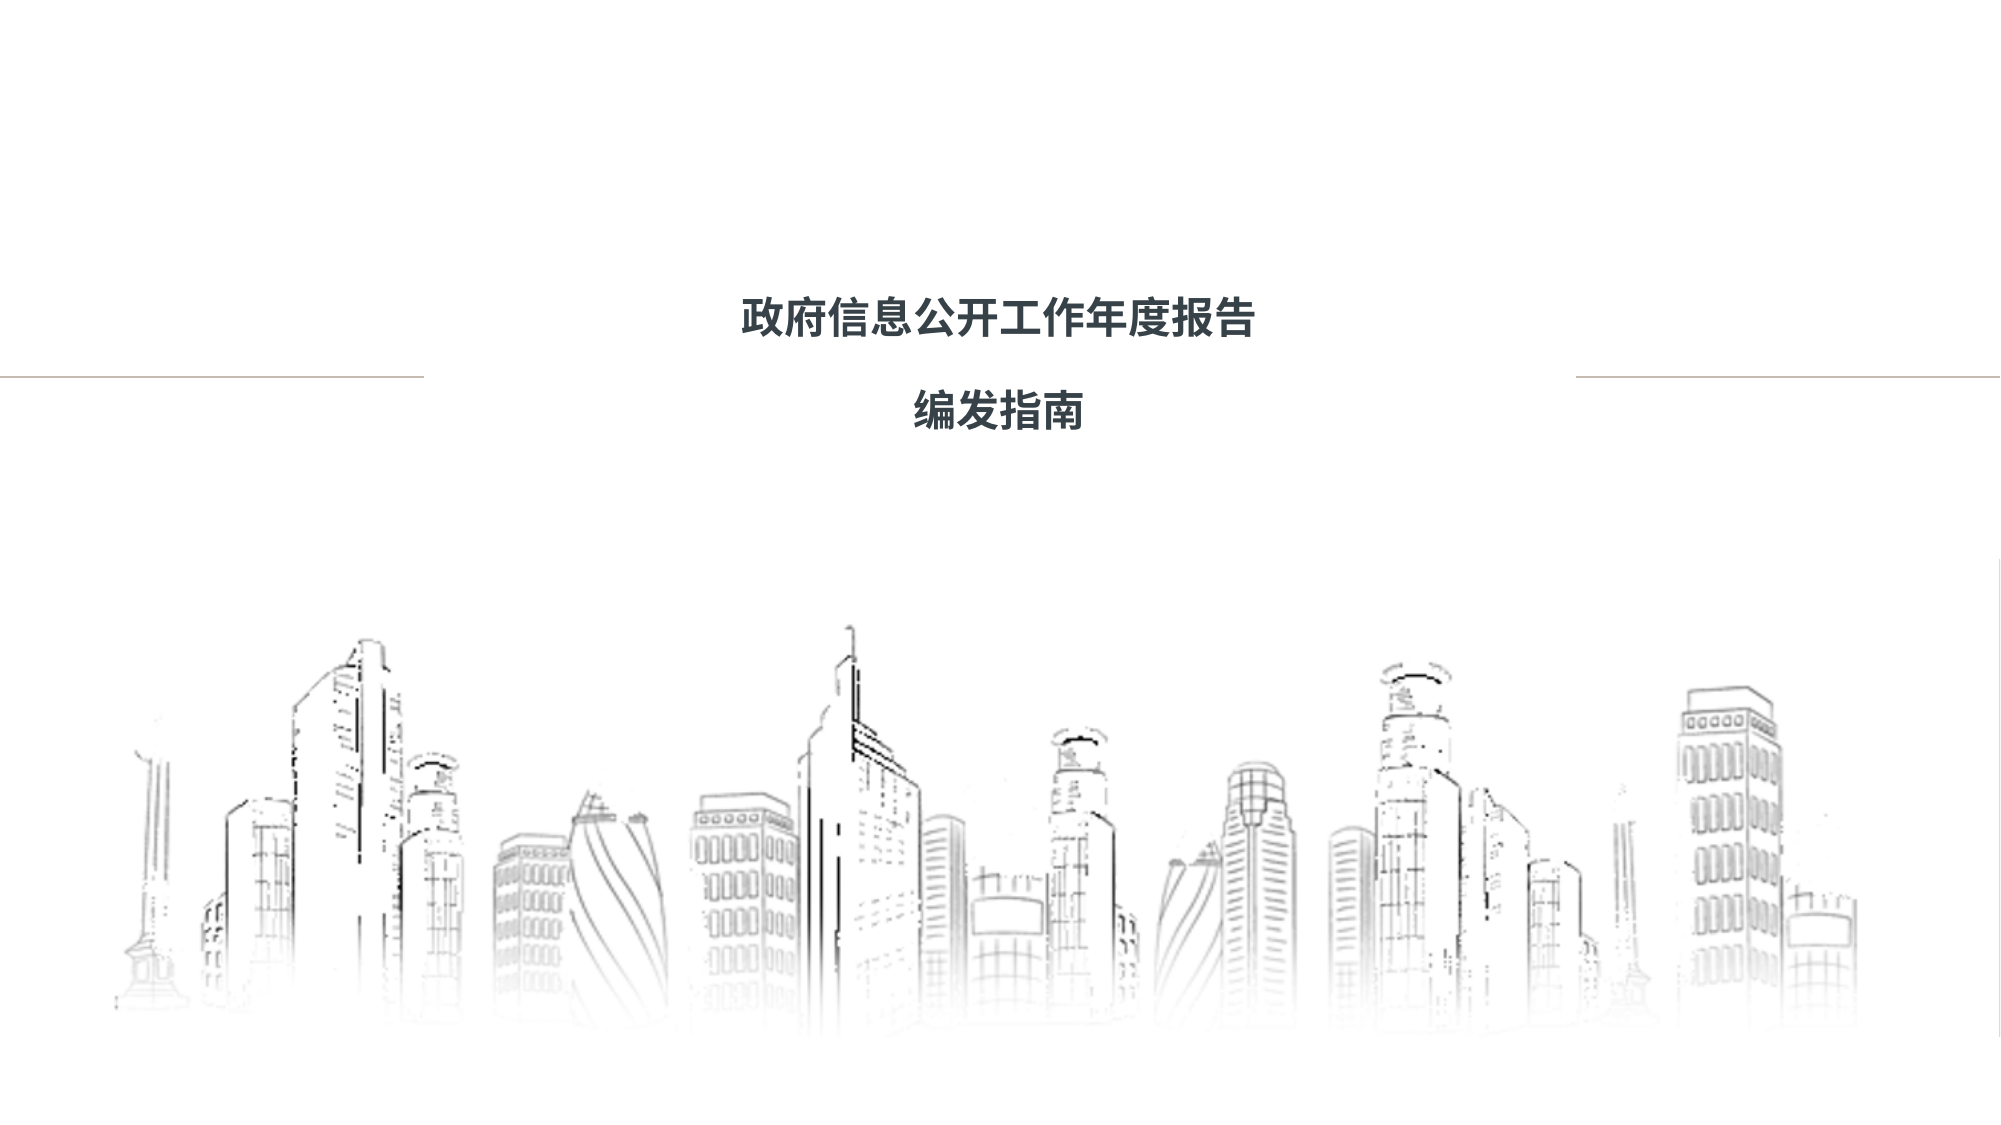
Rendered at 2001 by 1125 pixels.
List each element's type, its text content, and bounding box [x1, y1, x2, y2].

picture [0, 559, 2001, 1037]
title 政府信息公开工作年度报告 编发指南 [409, 287, 1591, 444]
